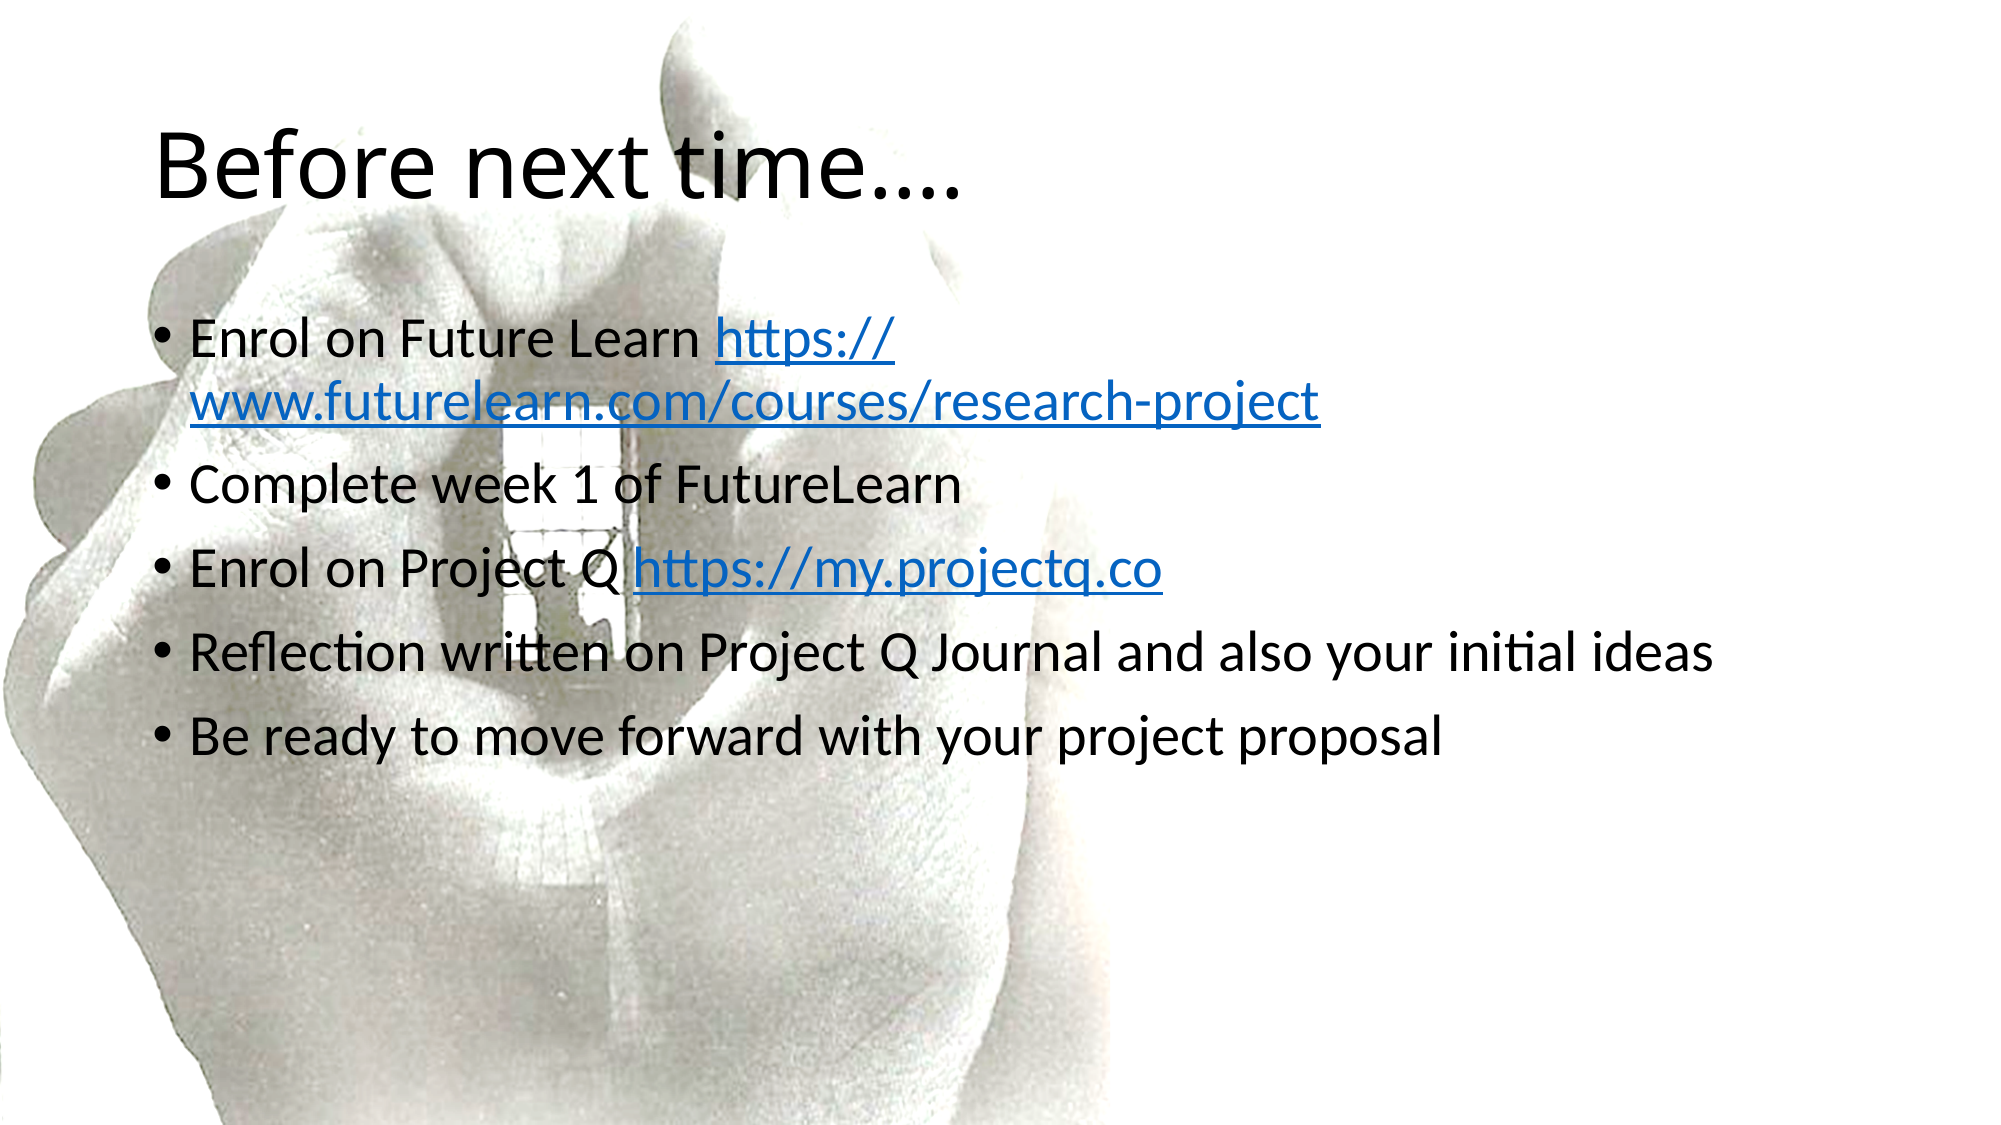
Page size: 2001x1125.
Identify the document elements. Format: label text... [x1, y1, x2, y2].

title Before next time…. [137, 59, 1863, 278]
picture [0, 0, 1111, 1125]
list Enrol on Future Learn https://www.futurelearn.com/courses/research-project Complete week 1 of FutureLearn Enrol on Project Q https://my.projectq.co Reflection written on Project Q Journal and also your initial ideas Be ready to move forward with your project proposal [137, 299, 1863, 1014]
